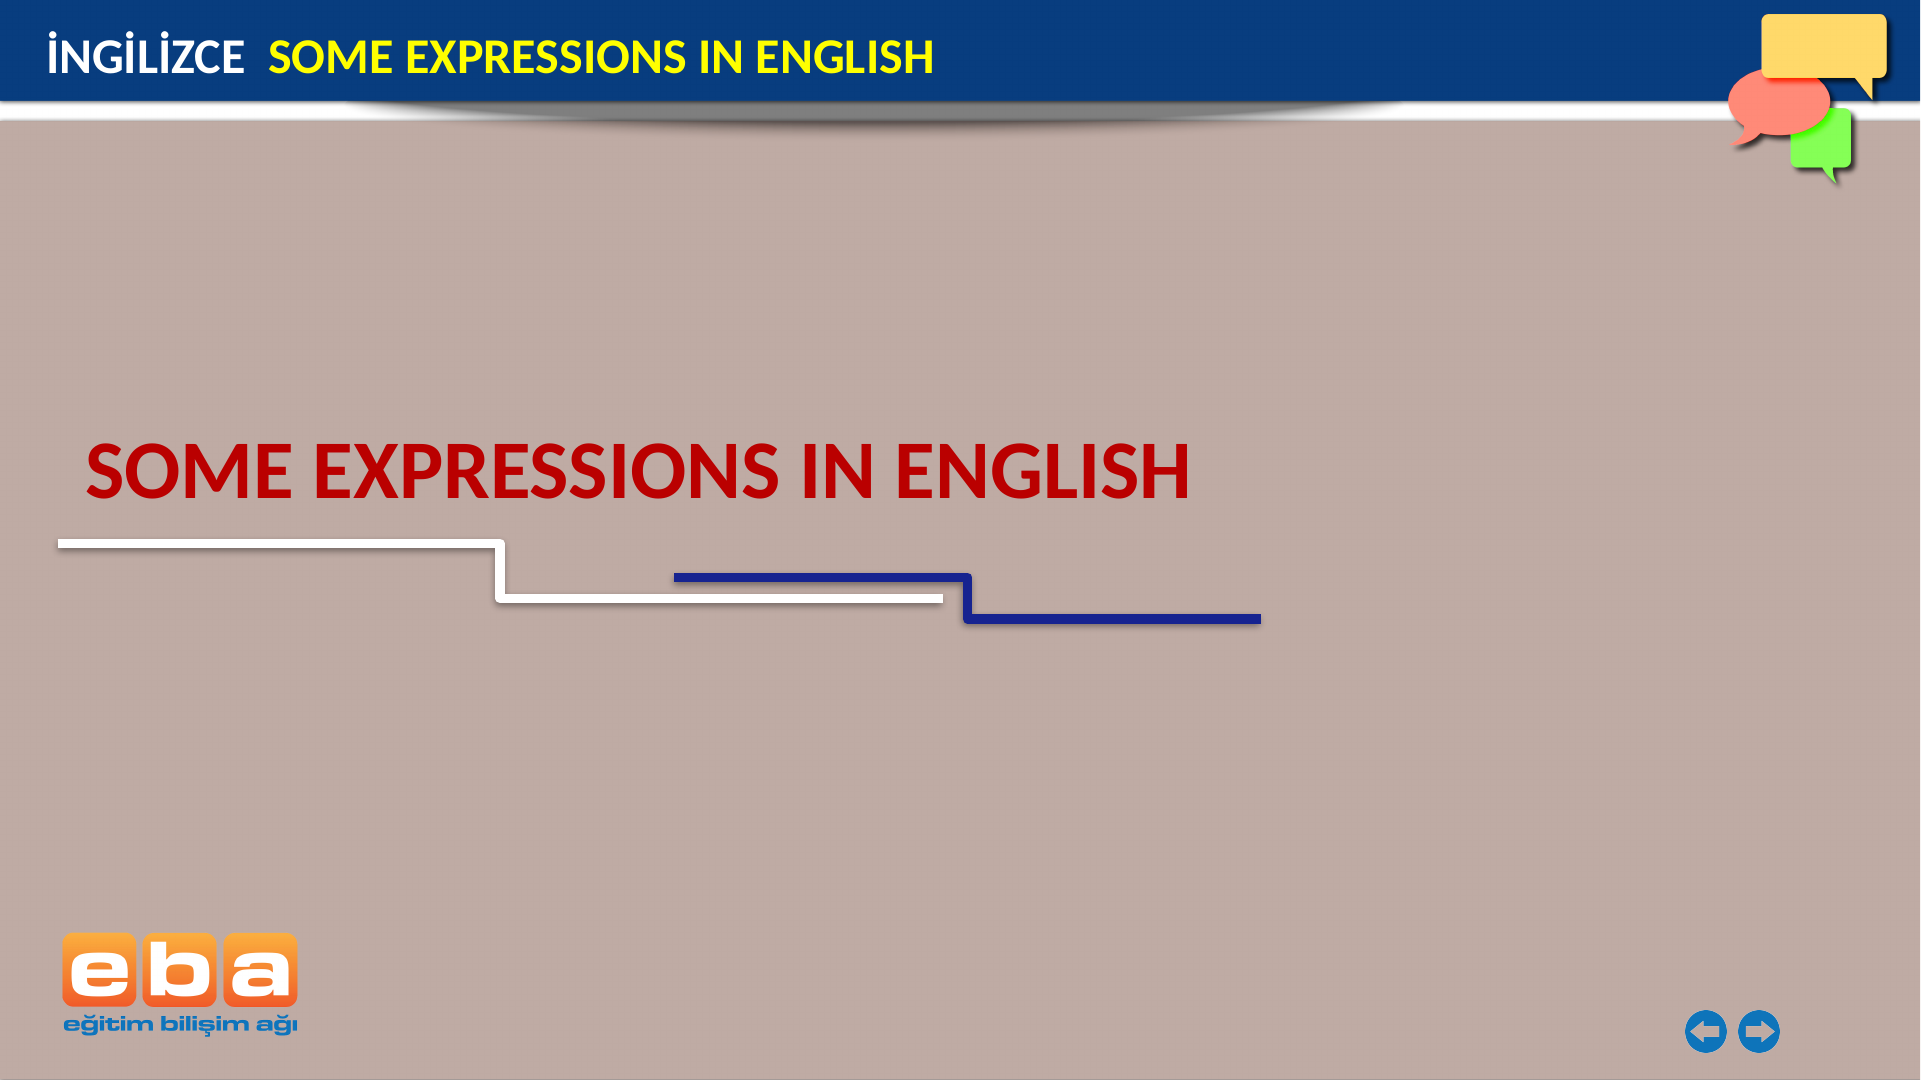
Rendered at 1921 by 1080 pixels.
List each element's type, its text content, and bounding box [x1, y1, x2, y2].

picture [0, 0, 1921, 1080]
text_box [57, 543, 943, 599]
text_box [673, 577, 1262, 620]
slide_number 1 [1376, 1000, 1824, 1059]
text_box SOME EXPRESSIONS IN ENGLISH [16, 407, 1262, 523]
text_box İNGİLİZCE SOME EXPRESSIONS IN ENGLISH [31, 16, 1230, 91]
